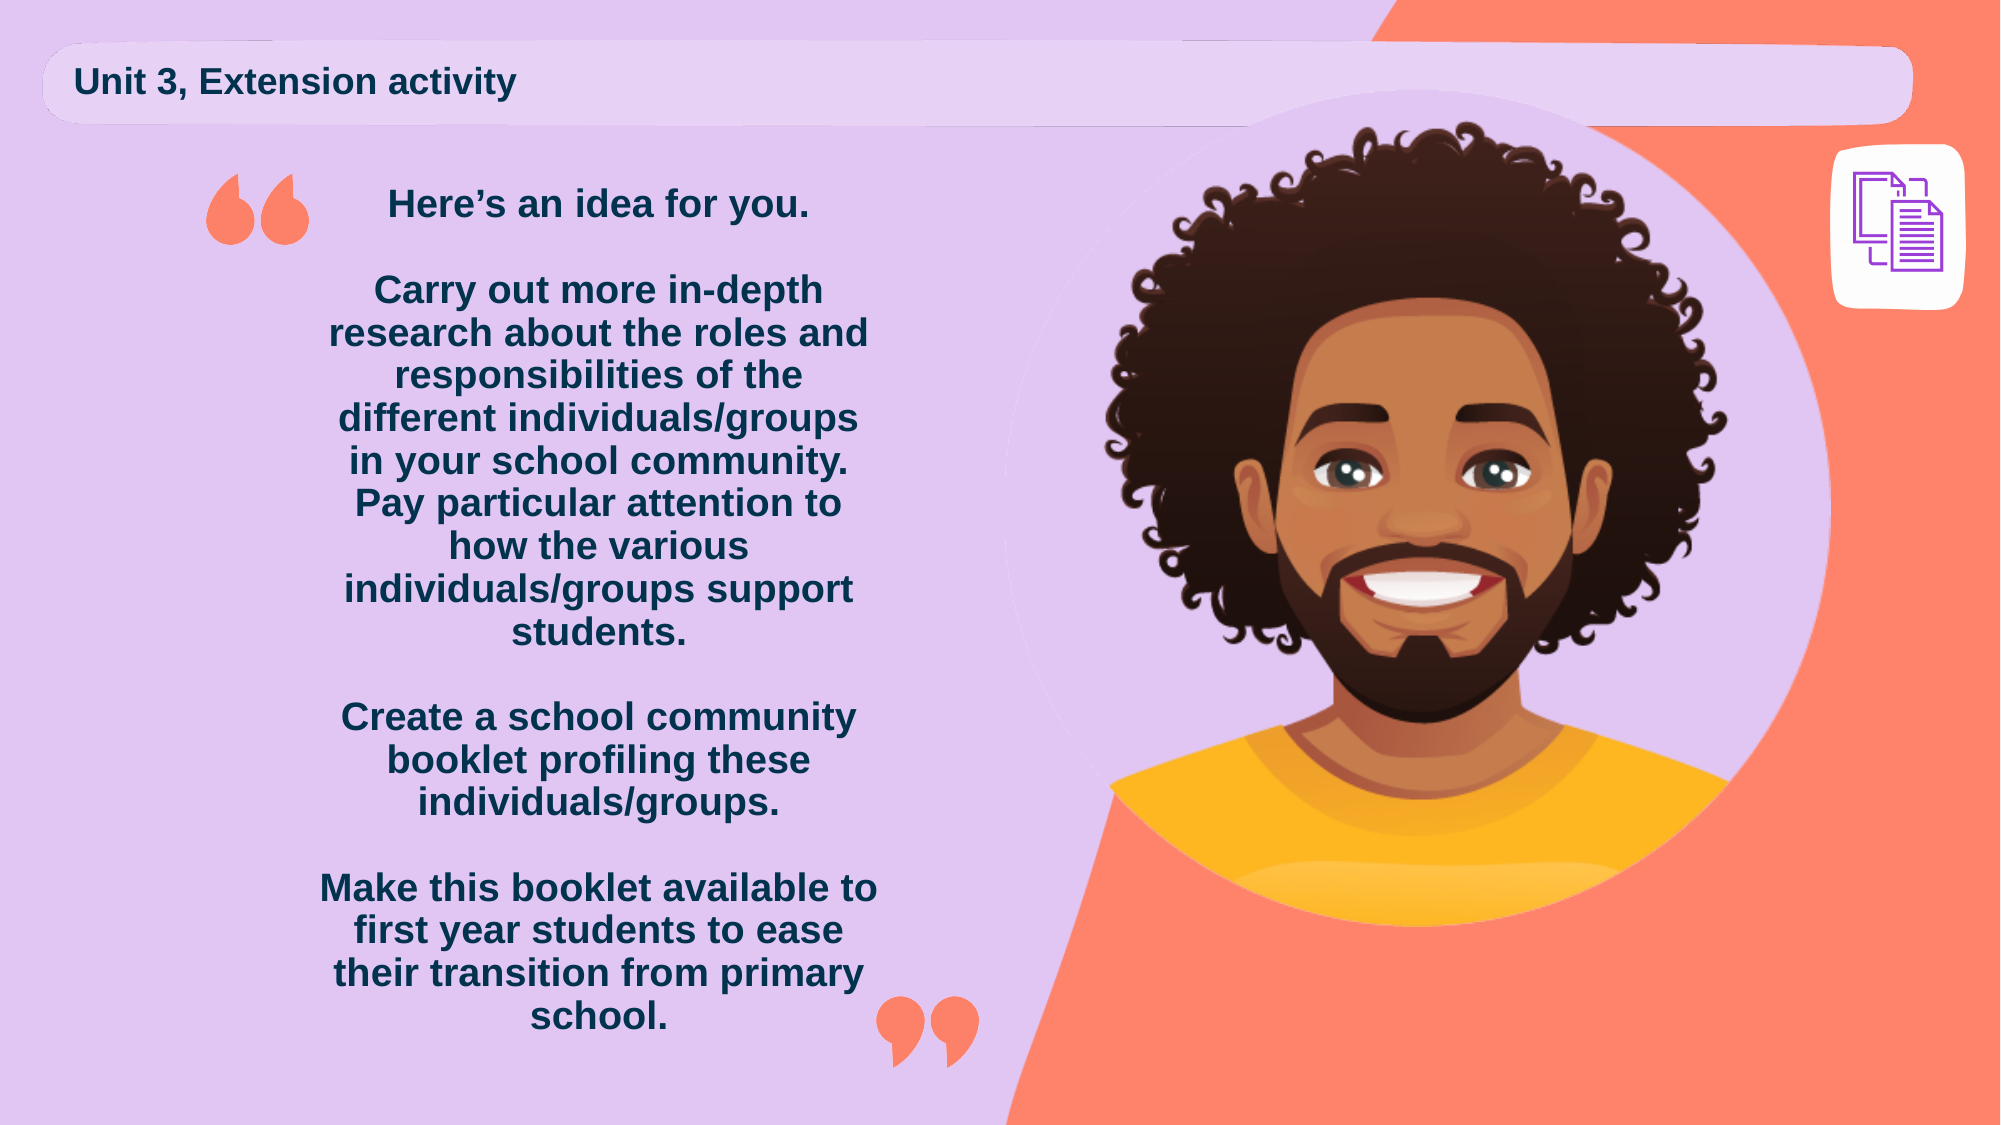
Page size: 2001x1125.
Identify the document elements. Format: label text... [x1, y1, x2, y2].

picture [0, 0, 2001, 1125]
list Here’s an idea for you. Carry out more in-depth research about the roles and responsibilities of the different individuals/groups in your school community. Pay particular attention to how the various individuals/groups support students. Create a school community booklet profiling these individuals/groups. Make this booklet available to first year students to ease their transition from primary school. [302, 176, 896, 936]
title Unit 3, Extension activity [58, 53, 1444, 112]
